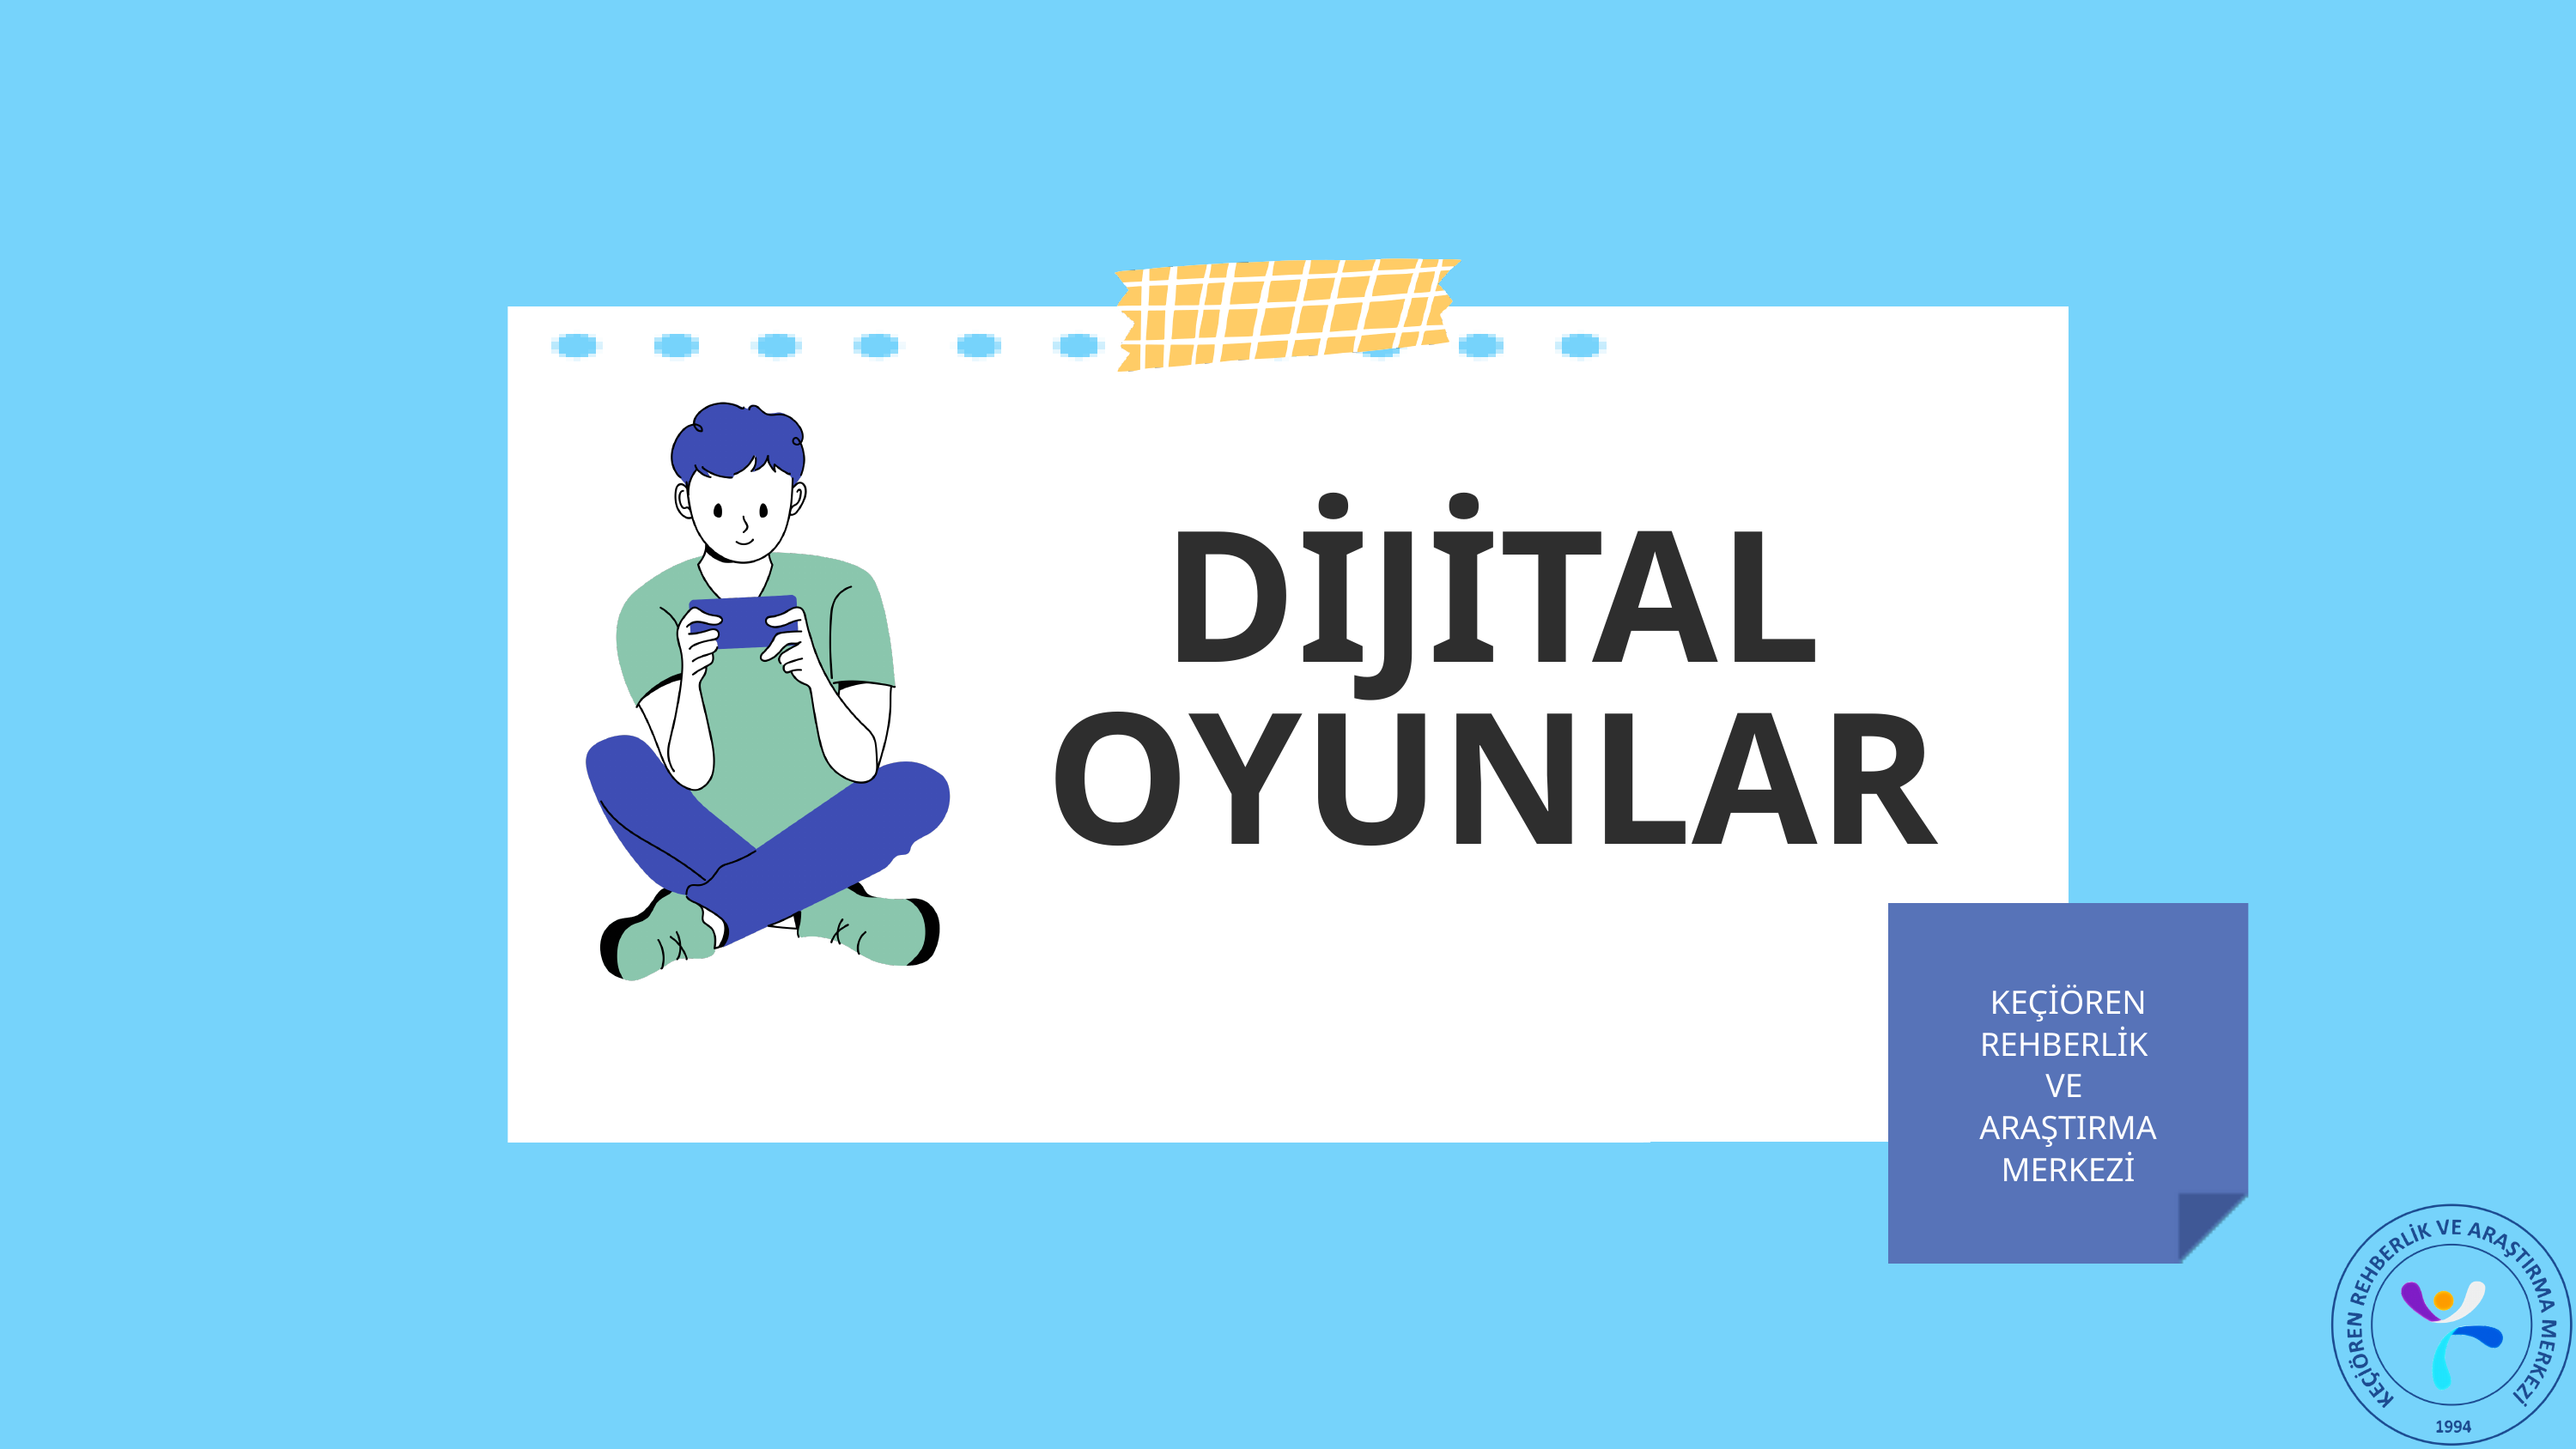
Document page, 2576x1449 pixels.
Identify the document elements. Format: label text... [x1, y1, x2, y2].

text_box [507, 306, 1615, 1143]
text_box KEÇİÖREN REHBERLİK VE ARAŞTIRMA MERKEZİ [1933, 978, 2203, 1188]
text_box [1888, 903, 2249, 1264]
text_box [2327, 1200, 2576, 1449]
text_box DİJİTAL OYUNLAR [1012, 516, 1613, 882]
text_box [1115, 258, 1461, 372]
text_box [584, 402, 952, 982]
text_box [1617, 306, 2069, 1143]
